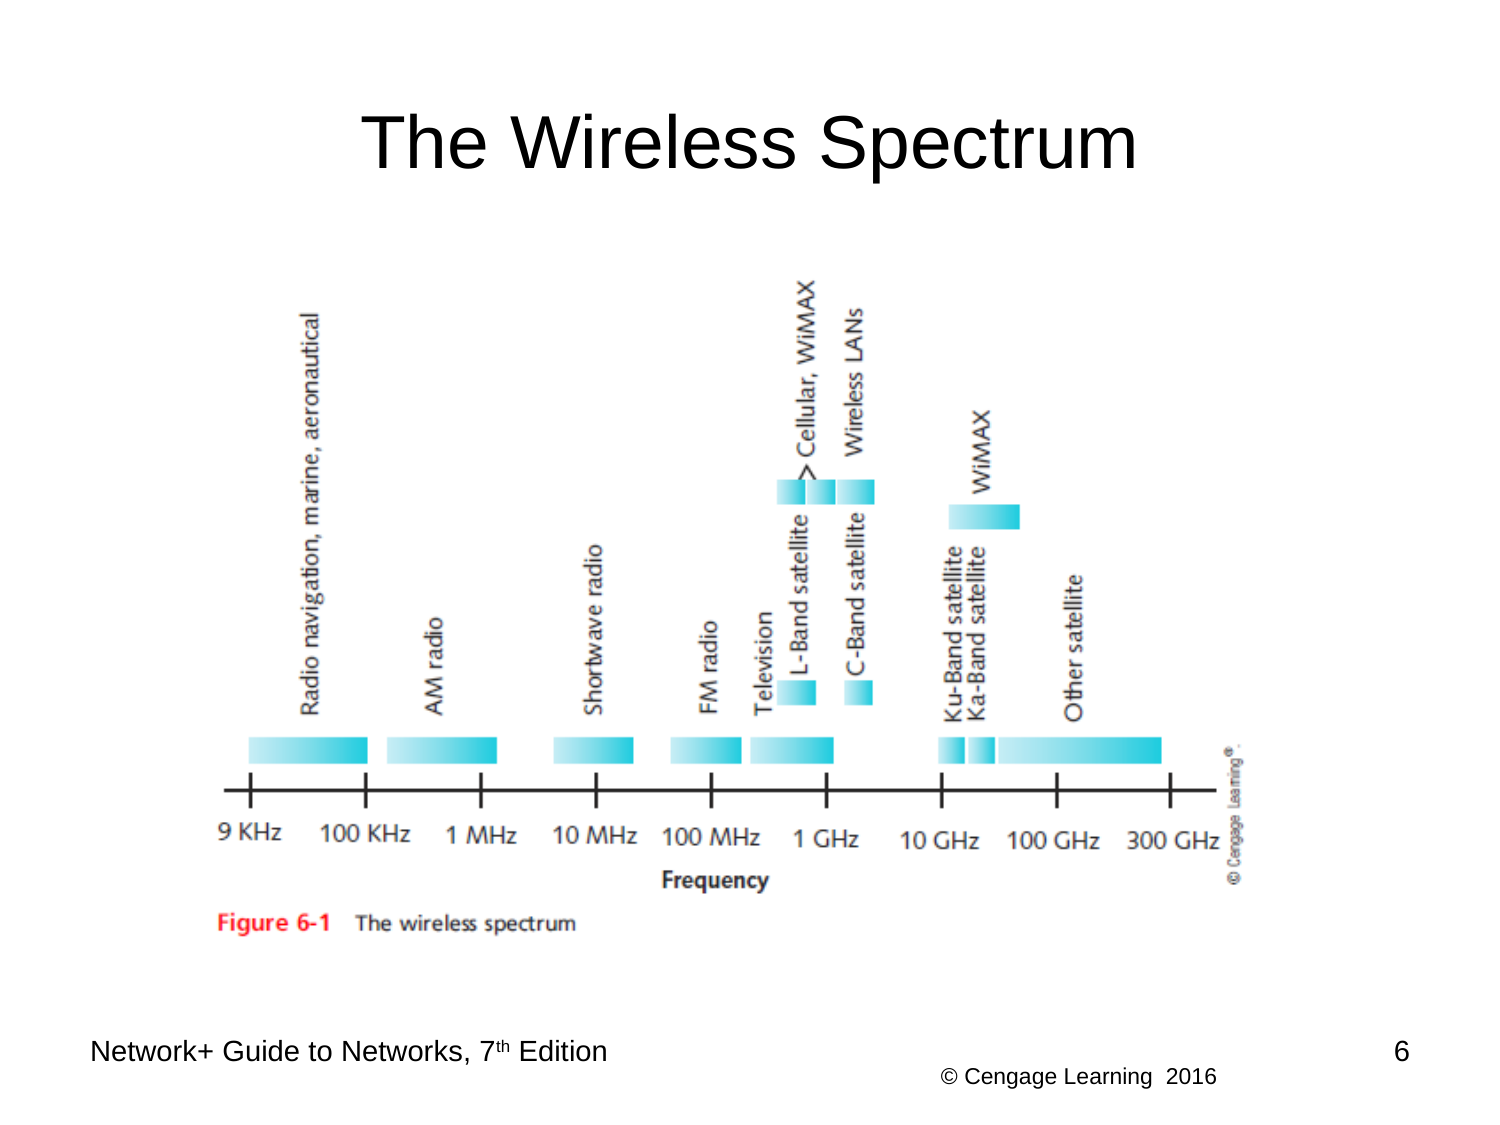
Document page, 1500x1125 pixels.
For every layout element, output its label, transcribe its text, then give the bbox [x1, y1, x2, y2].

slide_number 6 [1312, 1024, 1426, 1103]
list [212, 274, 1248, 940]
footer Network+ Guide to Networks, 7th Edition [74, 1024, 713, 1103]
title The Wireless Spectrum [75, 45, 1425, 233]
